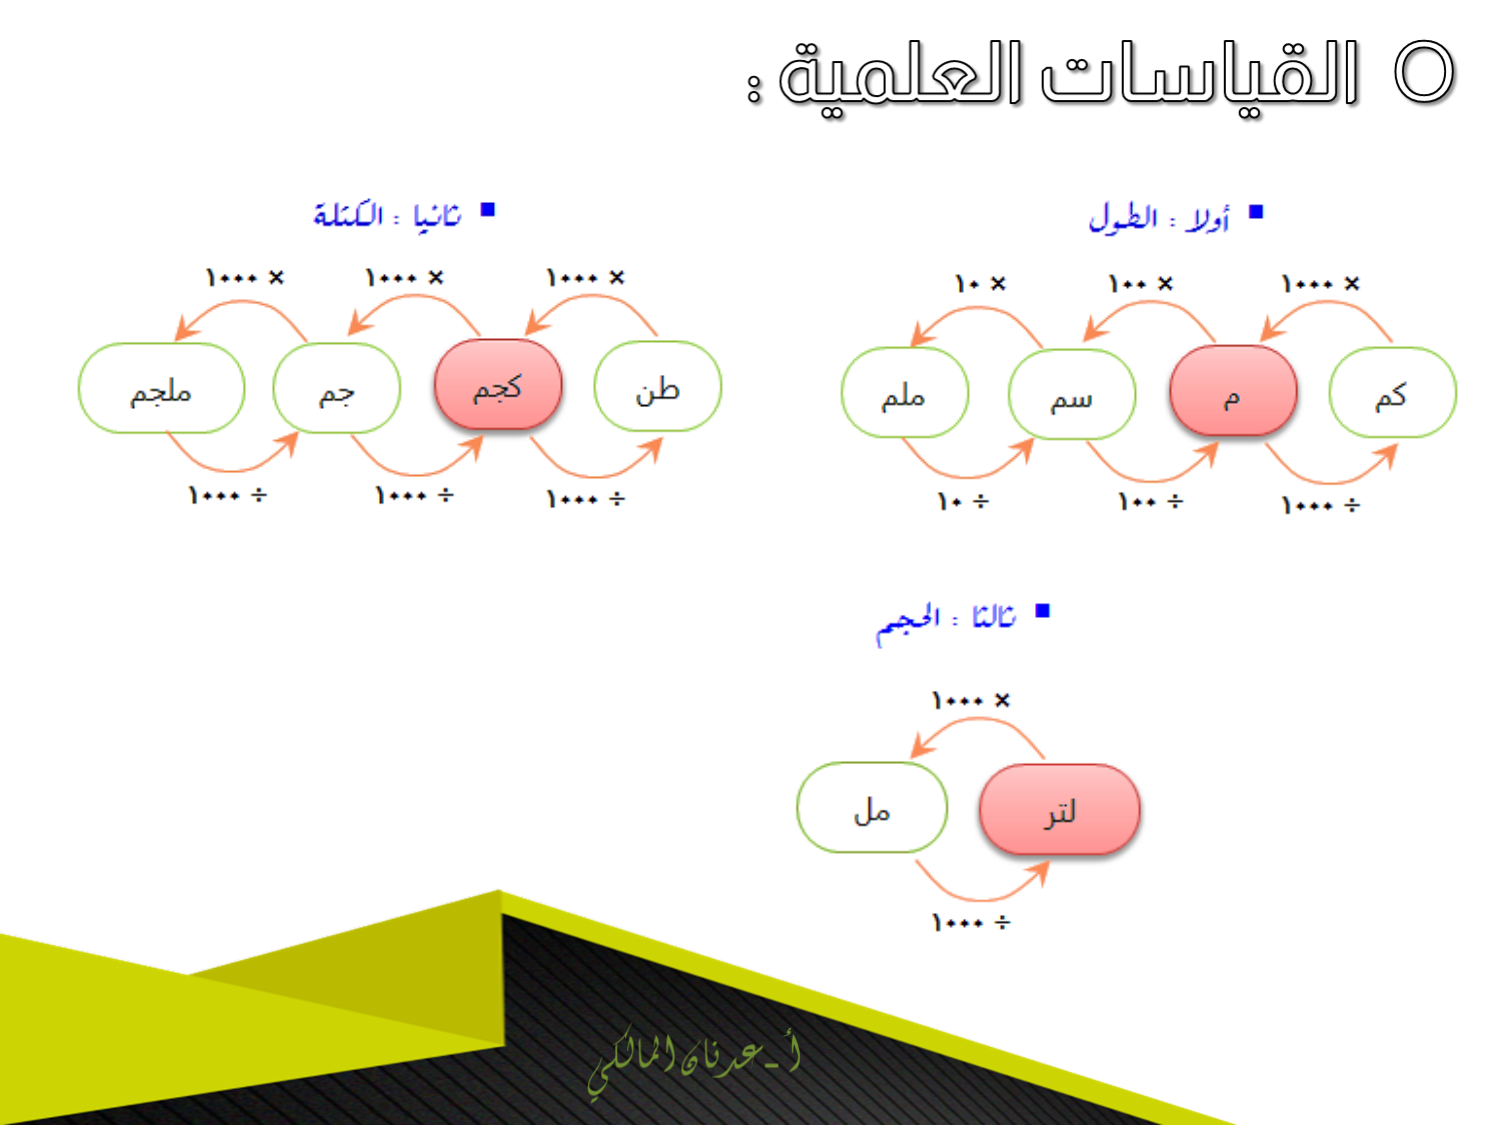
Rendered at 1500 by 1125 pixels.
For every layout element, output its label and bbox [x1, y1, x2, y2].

picture [753, 575, 1178, 953]
picture [820, 179, 1477, 562]
picture [57, 169, 744, 577]
text_box [0, 0, 1500, 1125]
